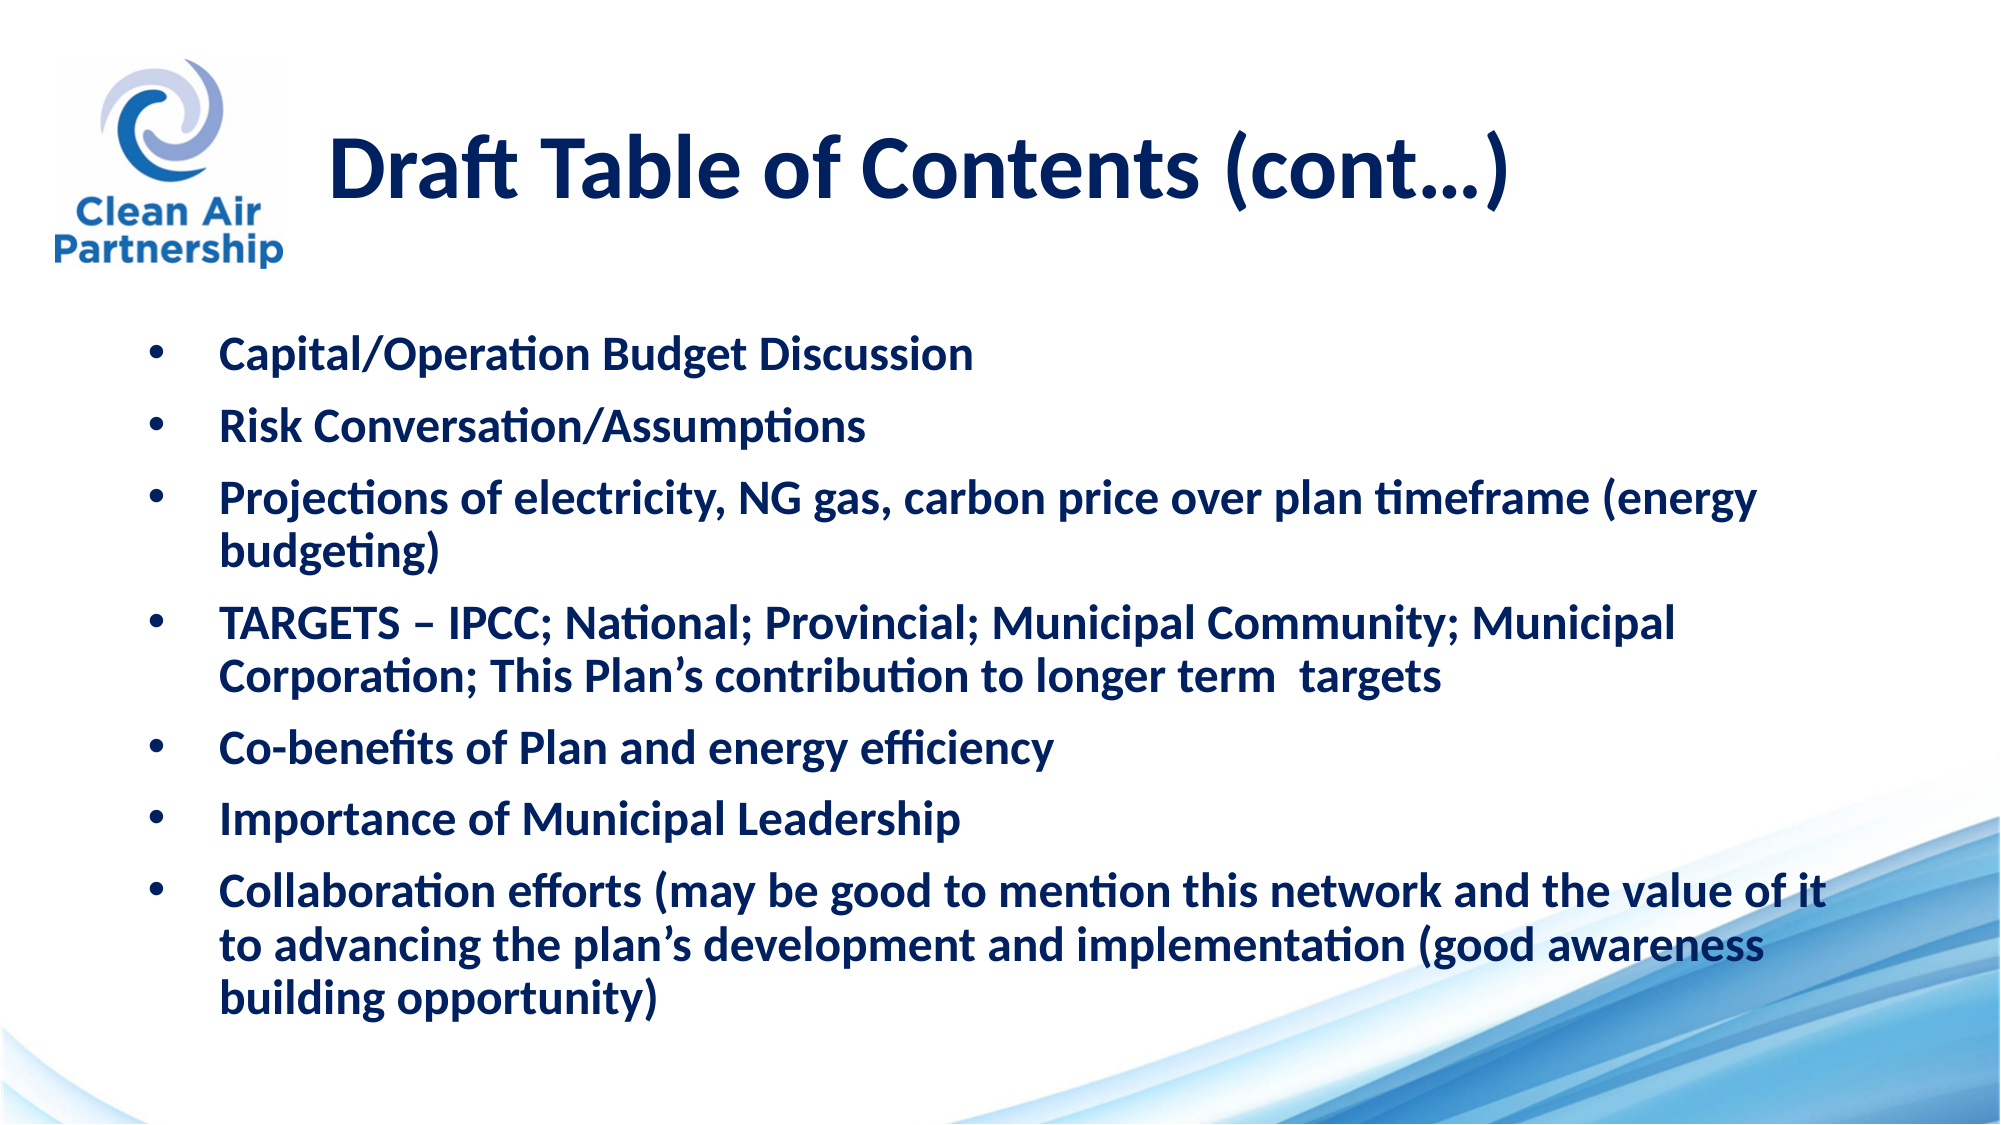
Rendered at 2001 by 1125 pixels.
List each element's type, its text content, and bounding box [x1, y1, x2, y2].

title Draft Table of Contents (cont…) [313, 59, 1863, 278]
picture [55, 59, 283, 269]
picture [0, 750, 2001, 1124]
list Capital/Operation Budget Discussion Risk Conversation/Assumptions Projections of electricity, NG gas, carbon price over plan timeframe (energy budgeting) TARGETS – IPCC; National; Provincial; Municipal Community; Municipal Corporation; This Plan’s contribution to longer term targets Co-benefits of Plan and energy efficiency Importance of Municipal Leadership Collaboration efforts (may be good to mention this network and the value of it to advancing the plan’s development and implementation (good awareness building opportunity) [132, 320, 1858, 1035]
